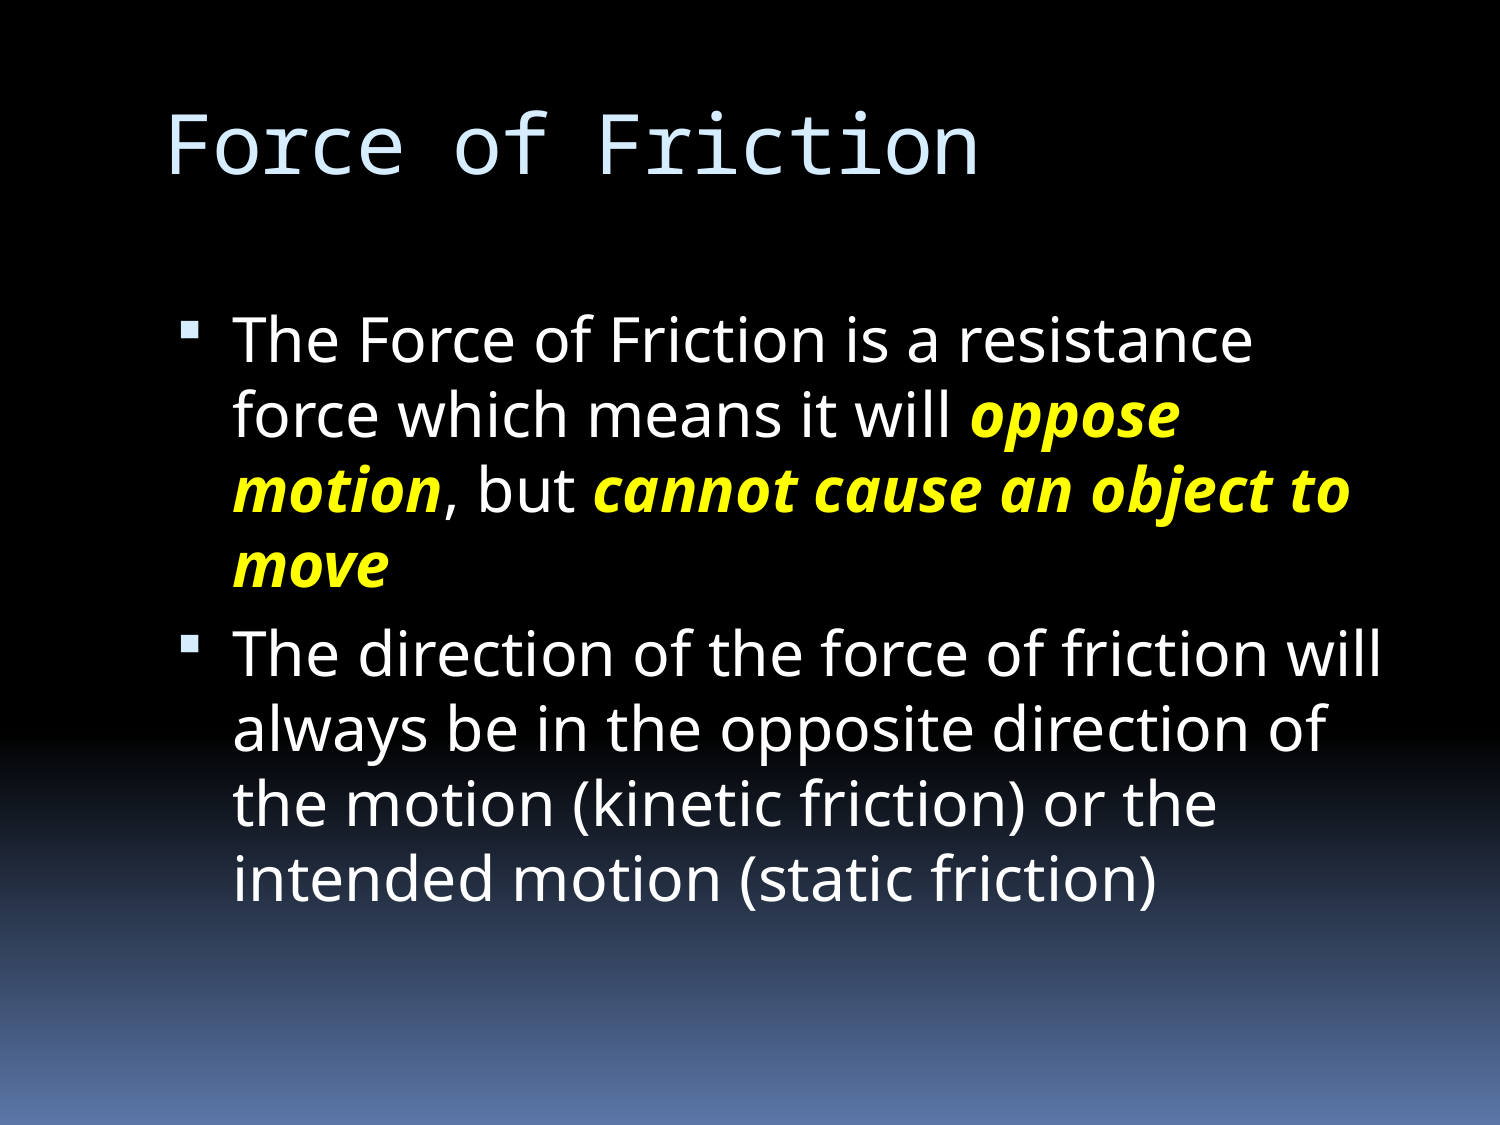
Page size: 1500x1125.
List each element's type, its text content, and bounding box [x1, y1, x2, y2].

title Force of Friction [150, 83, 1425, 234]
list The Force of Friction is a resistance force which means it will oppose motion, but cannot cause an object to move The direction of the force of friction will always be in the opposite direction of the motion (kinetic friction) or the intended motion (static friction) [150, 292, 1425, 1043]
